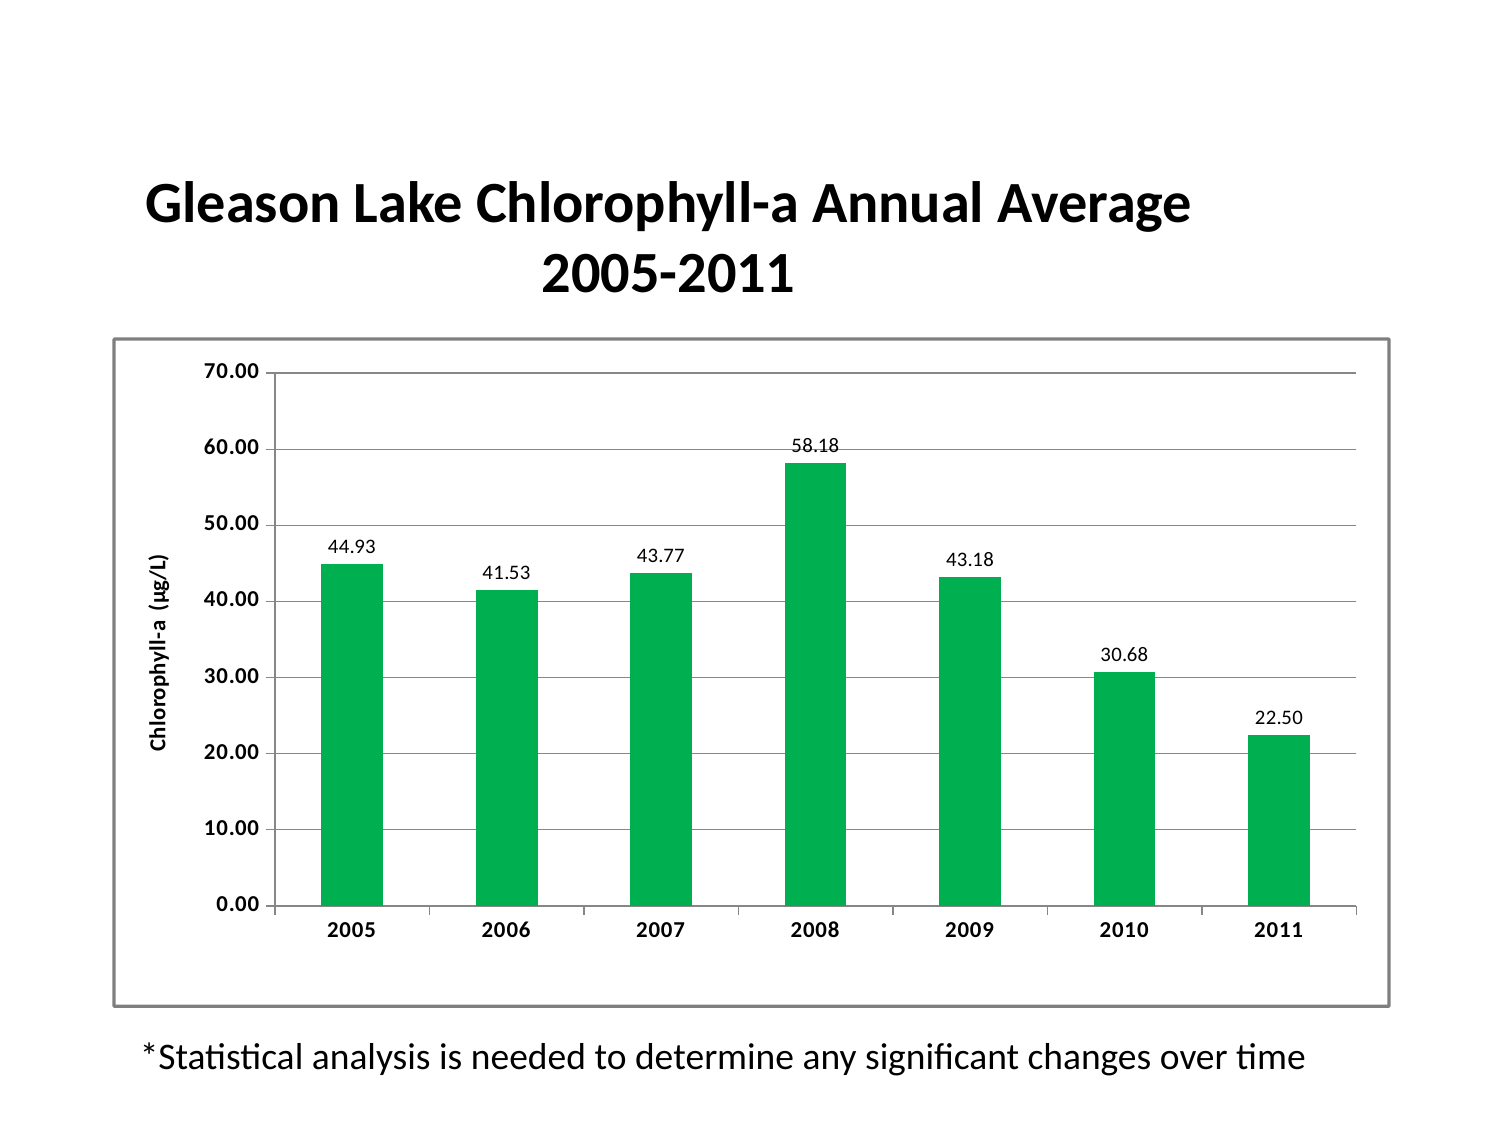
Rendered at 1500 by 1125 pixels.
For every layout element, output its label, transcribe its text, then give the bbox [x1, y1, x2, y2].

chart [112, 337, 1391, 1009]
text_box *Statistical analysis is needed to determine any significant changes over time [125, 1024, 1438, 1085]
title Gleason Lake Chlorophyll-a Annual Average 2005-2011 [87, 174, 1250, 363]
